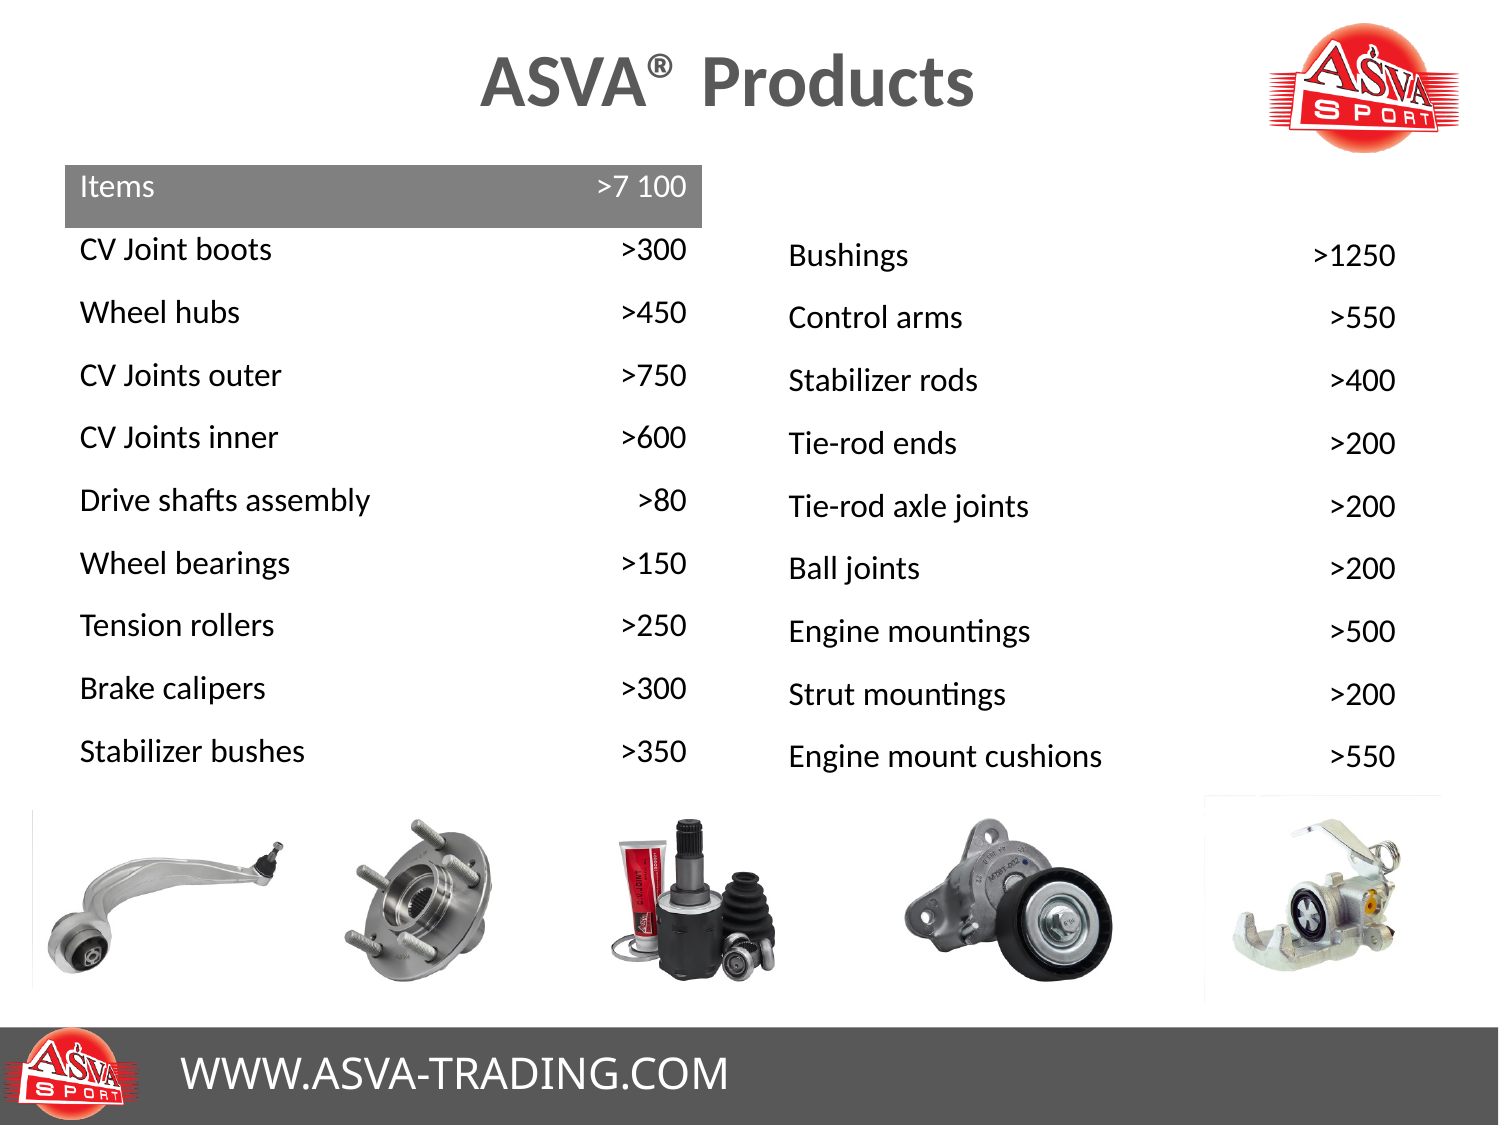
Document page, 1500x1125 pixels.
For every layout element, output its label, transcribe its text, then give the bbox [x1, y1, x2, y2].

table_cell >80 [516, 479, 702, 542]
table_cell Drive shafts assembly [65, 479, 516, 542]
table_cell >750 [516, 354, 702, 416]
table_header >1250 [1225, 234, 1411, 297]
table_cell >550 [1225, 297, 1411, 359]
picture [1269, 23, 1459, 153]
picture [32, 810, 829, 988]
text_box ASVA® Products [36, 23, 1268, 129]
table_cell CV Joints outer [65, 354, 516, 416]
table_cell Wheel bearings [65, 542, 516, 604]
table_cell CV Joint boots [65, 228, 516, 291]
table_cell >500 [1225, 610, 1411, 673]
table_cell Strut mountings [774, 673, 1225, 736]
table_cell Ball joints [774, 547, 1225, 610]
table_cell >400 [1225, 359, 1411, 422]
table_cell >300 [516, 228, 702, 291]
text_box [136, 1025, 1500, 1125]
table_cell Control arms [774, 297, 1225, 359]
table_cell Wheel hubs [65, 291, 516, 354]
table_cell >350 [516, 730, 702, 809]
table_cell Engine mountings [774, 610, 1225, 673]
table_cell >300 [516, 667, 702, 730]
table_cell CV Joints inner [65, 416, 516, 479]
table_cell >600 [516, 416, 702, 479]
table_header >7 100 [516, 165, 702, 228]
table_header Items [65, 165, 516, 228]
table_header Bushings [774, 234, 1225, 297]
table_cell >250 [516, 604, 702, 667]
table_cell Brake calipers [65, 667, 516, 730]
text_box WWW.ASVA-TRADING.COM [165, 1038, 804, 1106]
table_cell Stabilizer bushes [65, 730, 516, 809]
table_cell >200 [1225, 485, 1411, 547]
picture [1204, 794, 1441, 1004]
table_cell >200 [1225, 422, 1411, 485]
table_cell Tension rollers [65, 604, 516, 667]
picture [2, 1027, 140, 1121]
table_cell >200 [1225, 673, 1411, 736]
table_cell >200 [1225, 547, 1411, 610]
picture [879, 810, 1146, 988]
table_cell >450 [516, 291, 702, 354]
table_cell >550 [1225, 736, 1411, 793]
table_cell Tie-rod axle joints [774, 485, 1225, 547]
table_cell >150 [516, 542, 702, 604]
table_cell Stabilizer rods [774, 359, 1225, 422]
table_cell Tie-rod ends [774, 422, 1225, 485]
table_cell Engine mount cushions [774, 736, 1225, 798]
